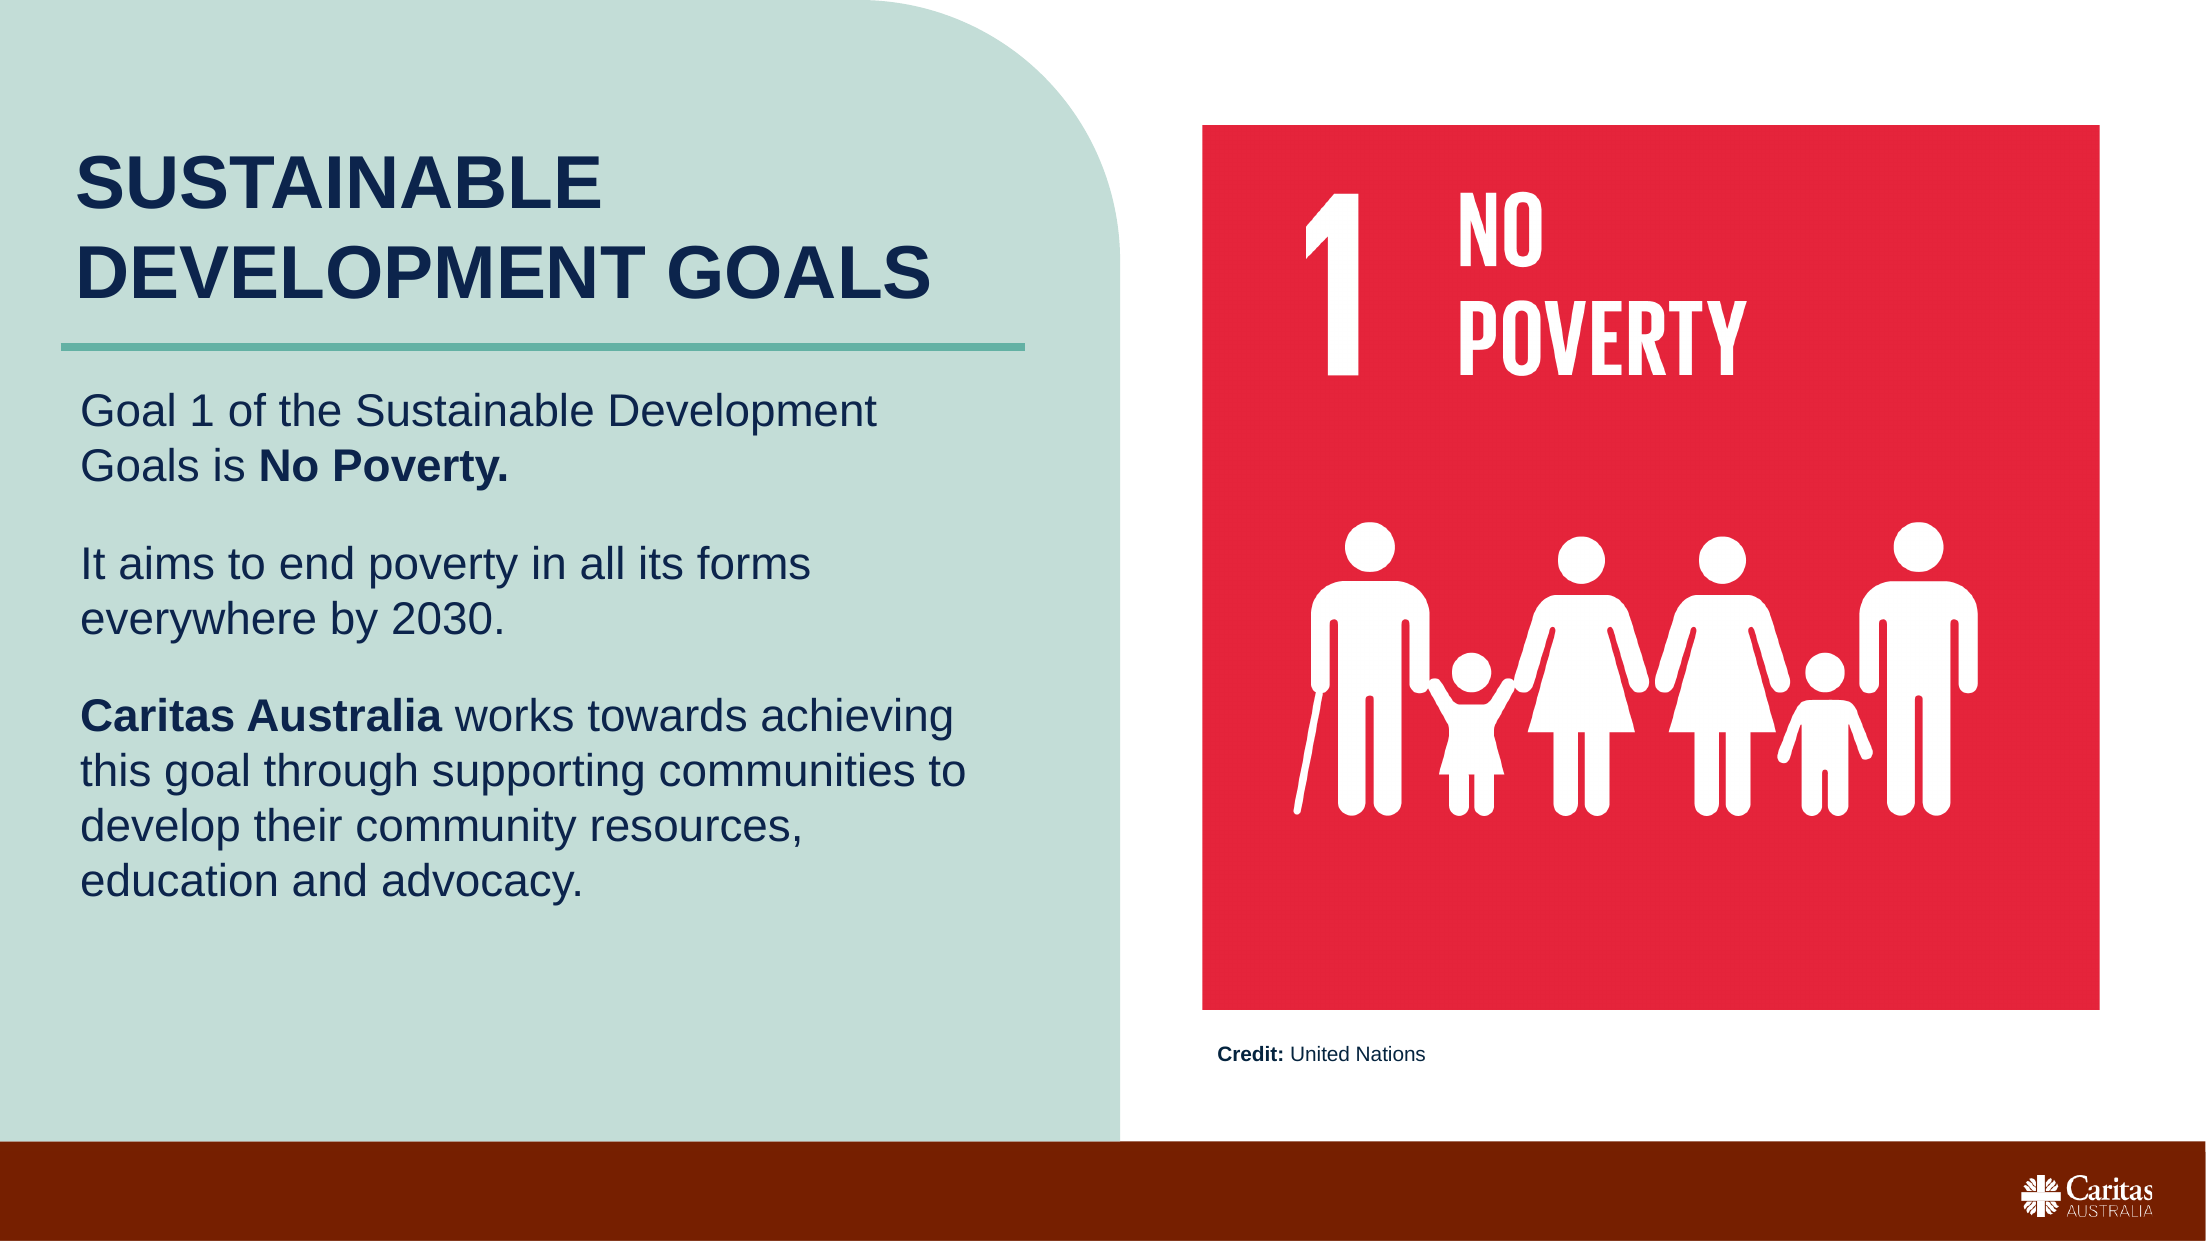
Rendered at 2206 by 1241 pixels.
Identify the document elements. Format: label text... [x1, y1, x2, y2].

picture [1202, 125, 2100, 1010]
list Goal 1 of the Sustainable Development Goals is No Poverty. It aims to end poverty in all its forms everywhere by 2030. Caritas Australia works towards achieving this goal through supporting communities to develop their community resources, education and advocacy. [65, 373, 1003, 1056]
picture [2021, 1175, 2153, 1217]
title Sustainable development goals [60, 125, 1025, 300]
list Credit: United Nations [1202, 1035, 2100, 1077]
